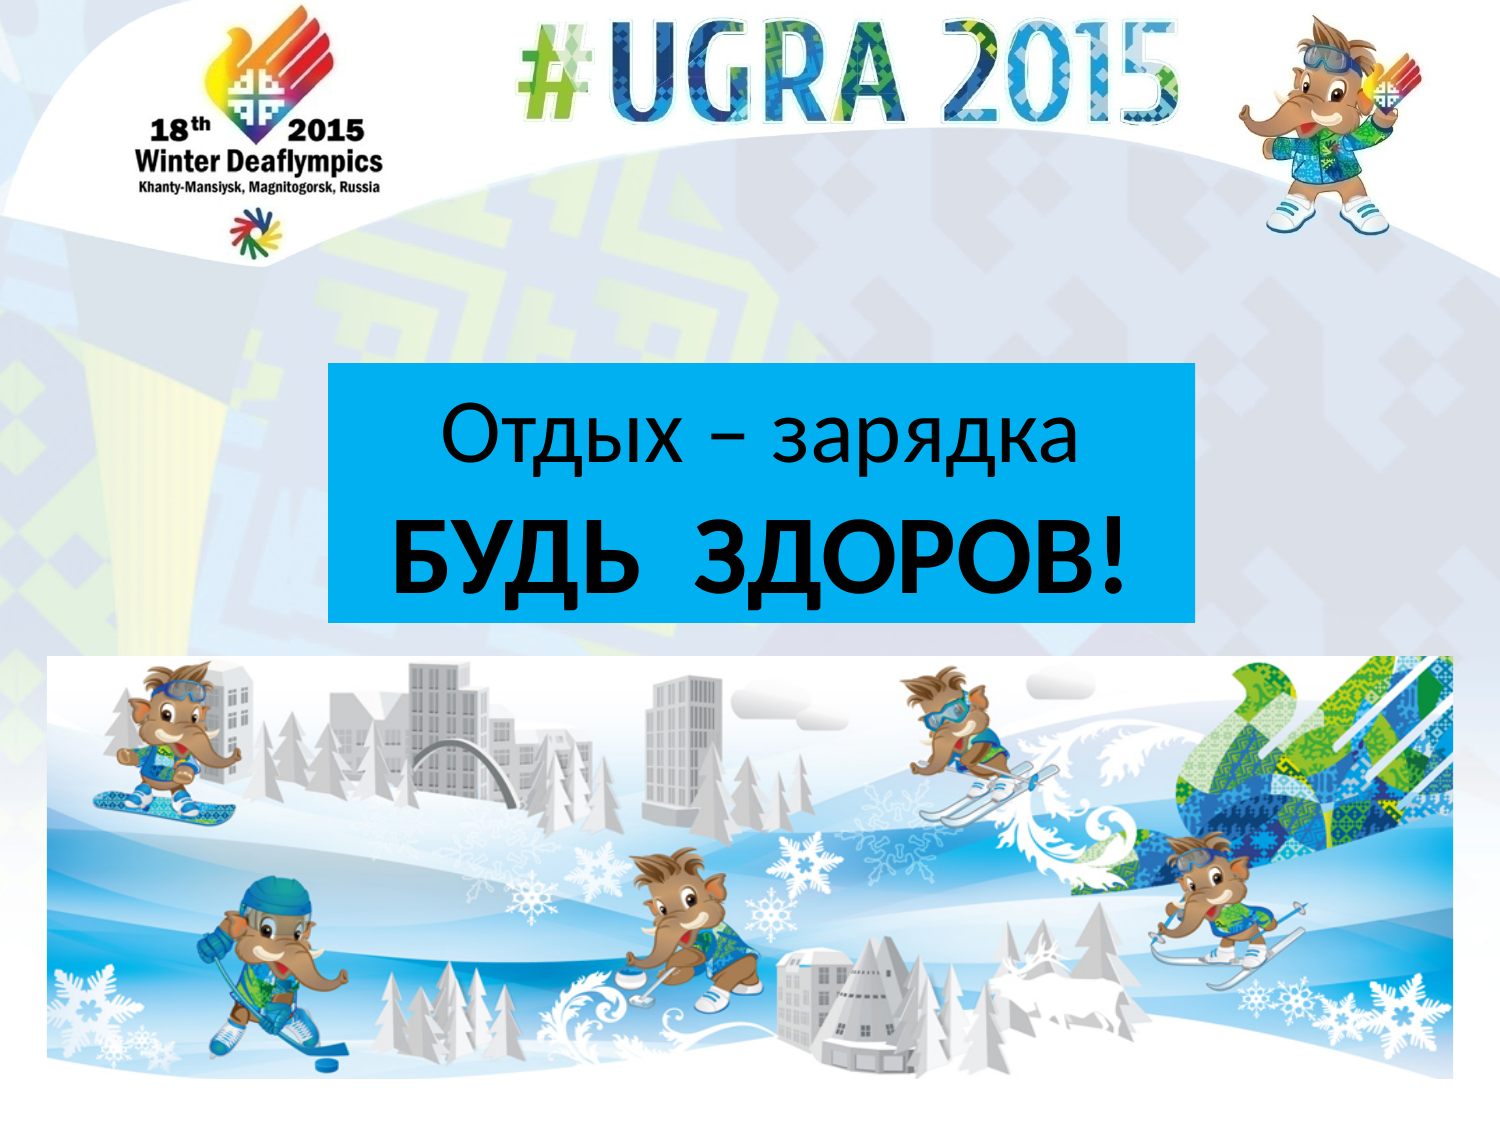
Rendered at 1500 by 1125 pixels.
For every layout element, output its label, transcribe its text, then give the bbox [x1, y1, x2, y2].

picture [0, 0, 1500, 1125]
text_box Отдых – зарядка БУДЬ ЗДОРОВ! [328, 363, 1196, 623]
